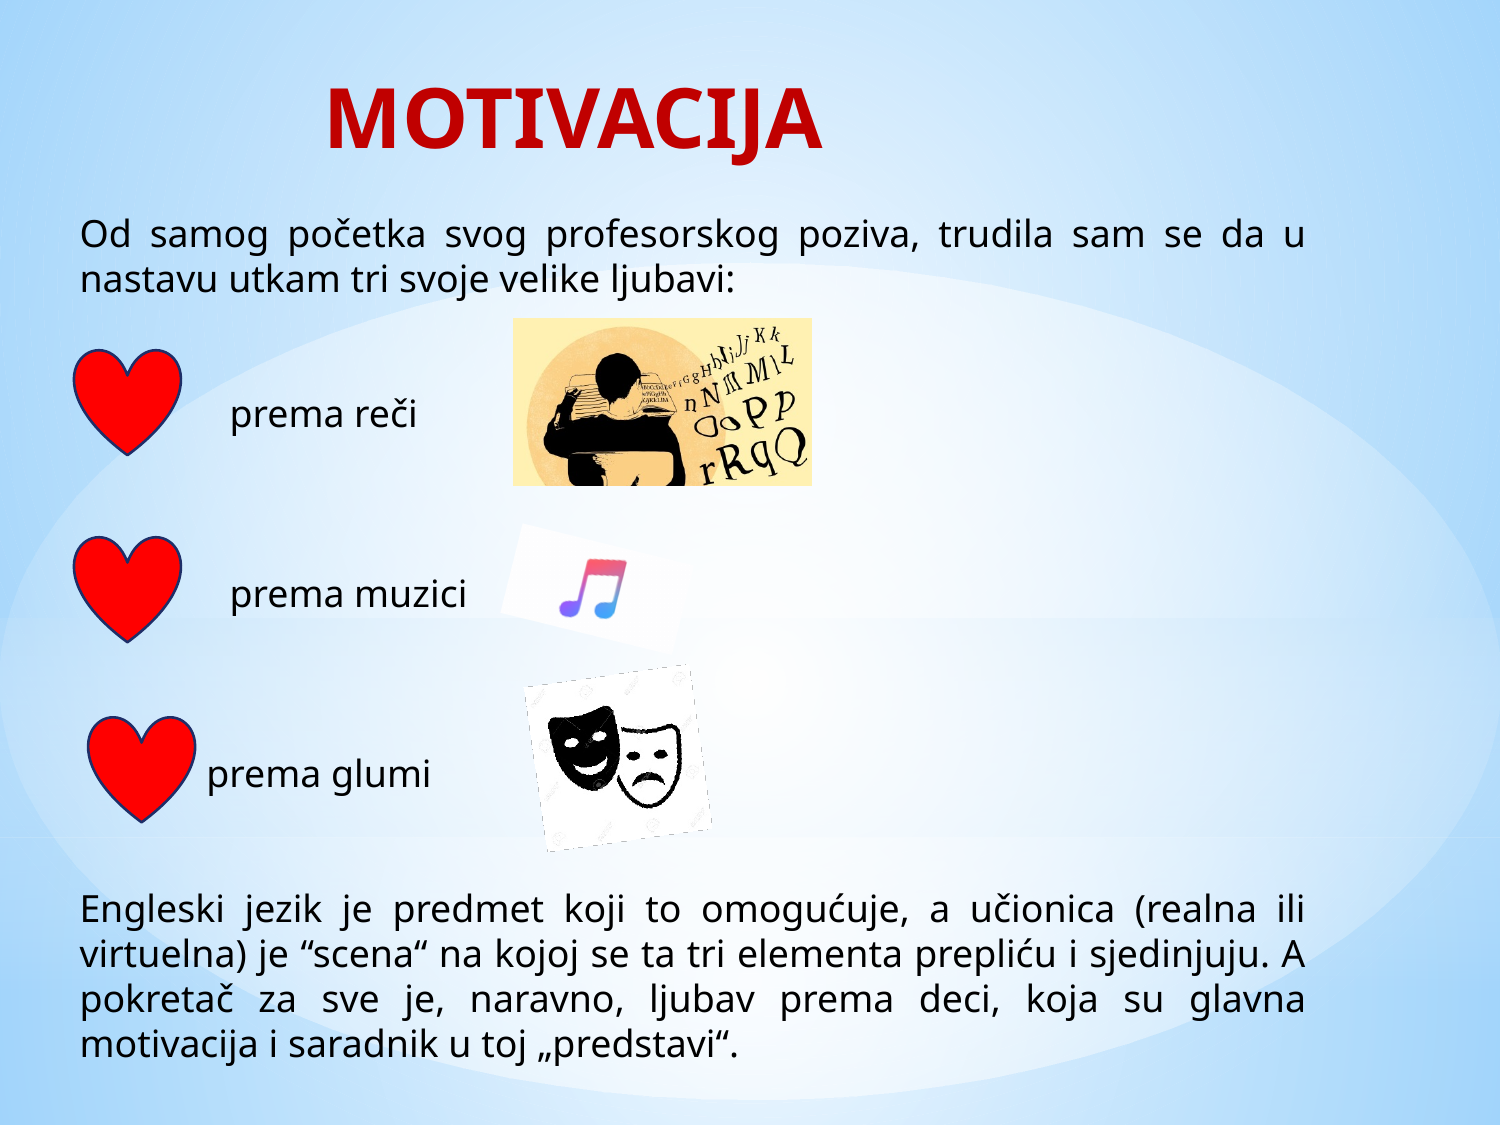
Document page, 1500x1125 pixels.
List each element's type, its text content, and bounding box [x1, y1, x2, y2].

text_box MOTIVACIJA Od samog početka svog profesorskog poziva, trudila sam se da u nastavu utkam tri svoje velike ljubavi: prema reči prema muzici prema glumi Engleski jezik je predmet koji to omogućuje, a učionica (realna ili virtuelna) je “scena“ na kojoj se ta tri elementa prepliću i sjedinjuju. A pokretač za sve je, naravno, ljubav prema deci, koja su glavna motivacija i saradnik u toj „predstavi“. [64, 57, 1322, 1073]
picture [501, 524, 693, 654]
picture [523, 664, 712, 852]
text_box [72, 535, 183, 644]
text_box [72, 348, 183, 457]
picture [513, 318, 812, 487]
text_box [86, 716, 197, 824]
